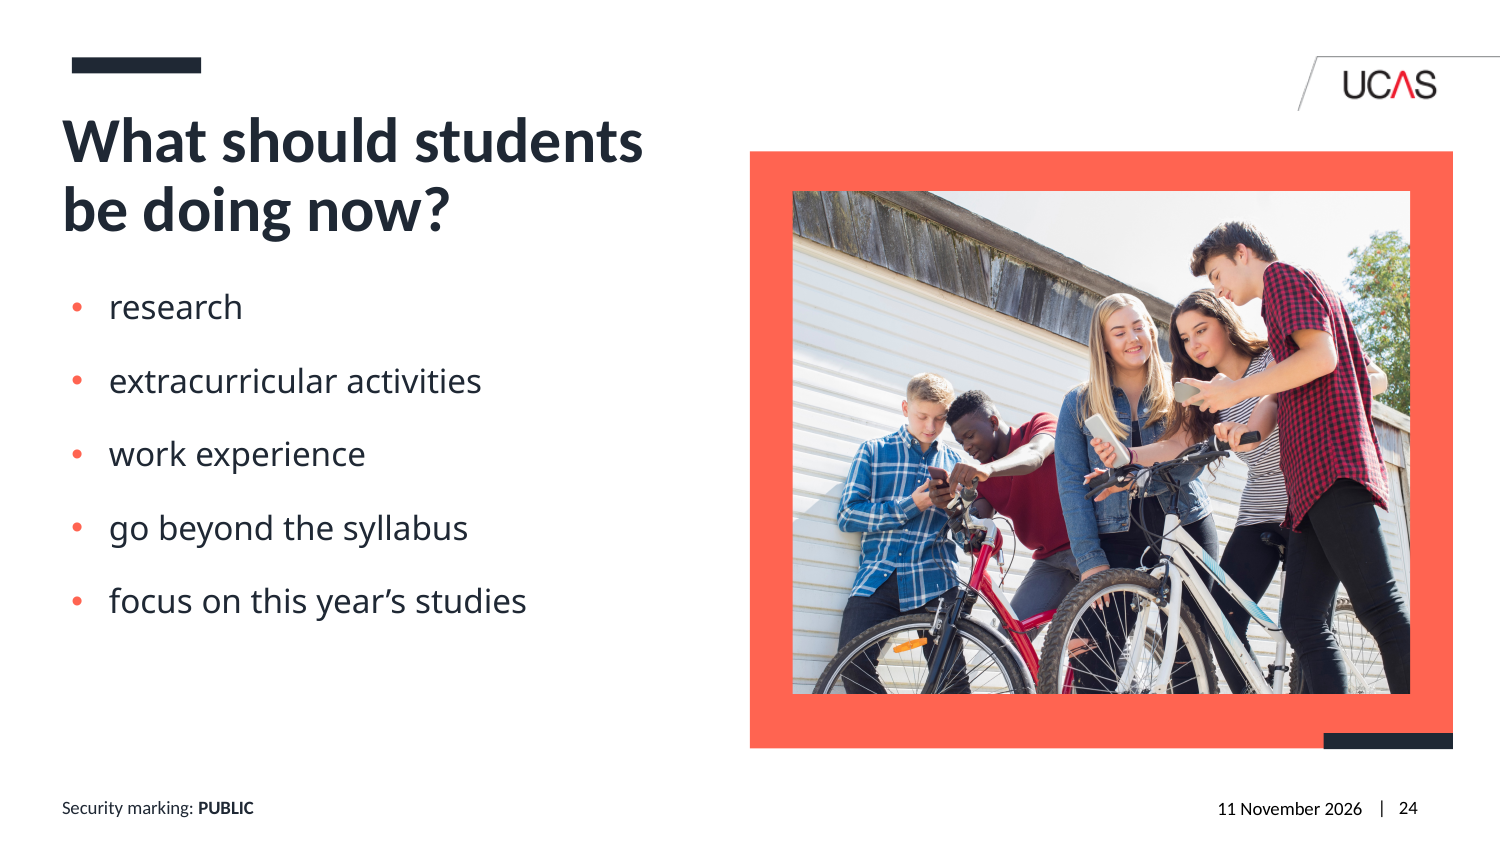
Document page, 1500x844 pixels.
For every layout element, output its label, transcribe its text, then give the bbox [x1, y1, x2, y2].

text_box 24 August 2022 [978, 788, 1363, 827]
text_box | 24 [1362, 788, 1453, 826]
title What should students be doing now? [47, 91, 676, 254]
picture [792, 191, 1411, 694]
list research extracurricular activities work experience go beyond the syllabus focus on this year’s studies [47, 283, 676, 753]
text_box Security marking: PUBLIC [47, 788, 783, 826]
